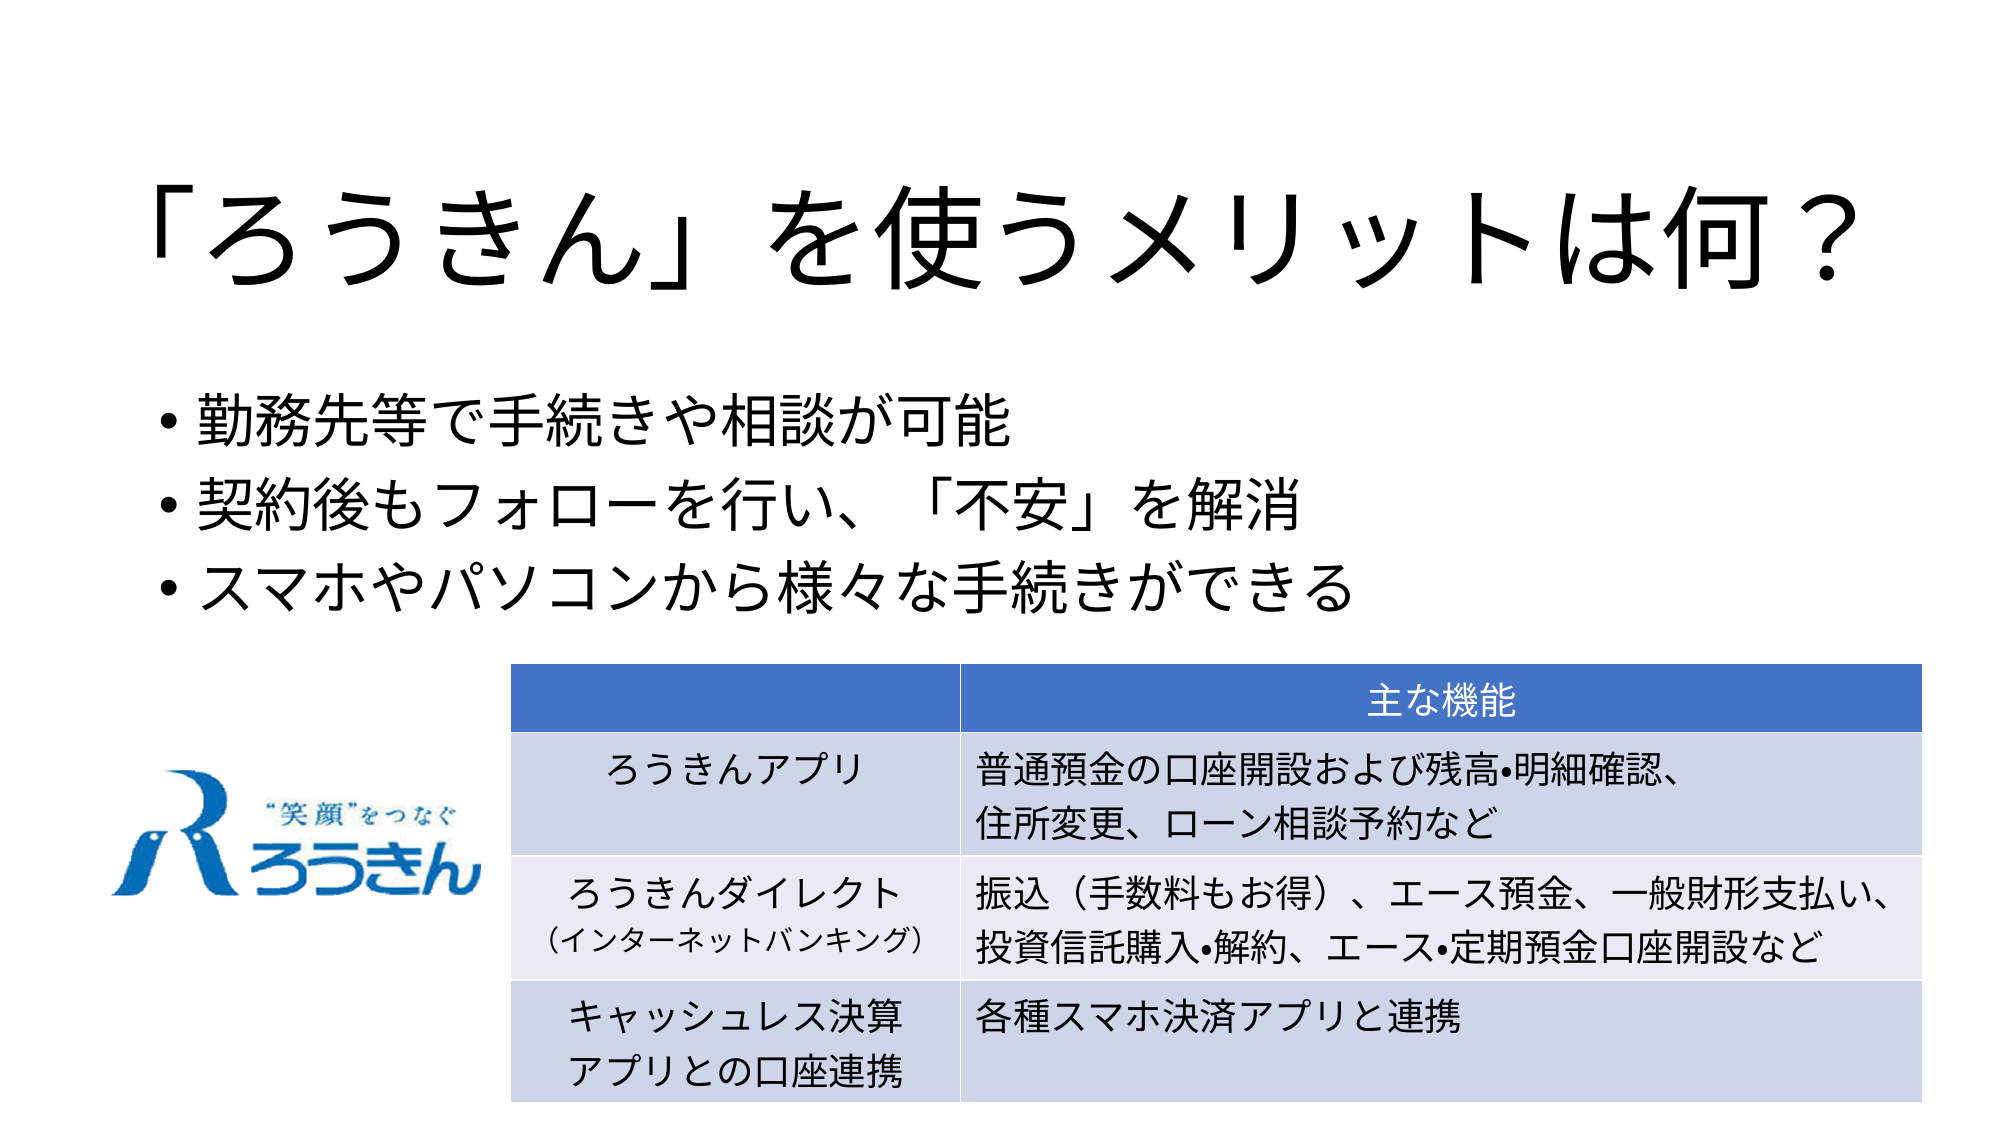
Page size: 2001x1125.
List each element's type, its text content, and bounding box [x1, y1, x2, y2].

table_cell ろうきんアプリ [511, 733, 960, 855]
table_cell ろうきんダイレクト （インターネットバンキング） [511, 857, 960, 979]
table_cell 振込（手数料もお得）、エース預金、一般財形支払い、投資信託購入・解約、エース・定期預金口座開設など [961, 857, 1922, 979]
picture [108, 700, 481, 965]
table_cell キャッシュレス決算 アプリとの口座連携 [511, 981, 960, 1102]
title 「ろうきん」を使うメリットは何？ [69, 135, 1954, 353]
list 勤務先等で手続きや相談が可能 契約後もフォローを行い、「不安」を解消 スマホやパソコンから様々な手続きができる [143, 384, 1954, 1017]
table_header 主な機能 [961, 664, 1922, 732]
table_header [511, 664, 960, 732]
table_cell 各種スマホ決済アプリと連携 [961, 981, 1922, 1102]
table_cell 普通預金の口座開設および残高・明細確認、 住所変更、ローン相談予約など [961, 733, 1922, 855]
